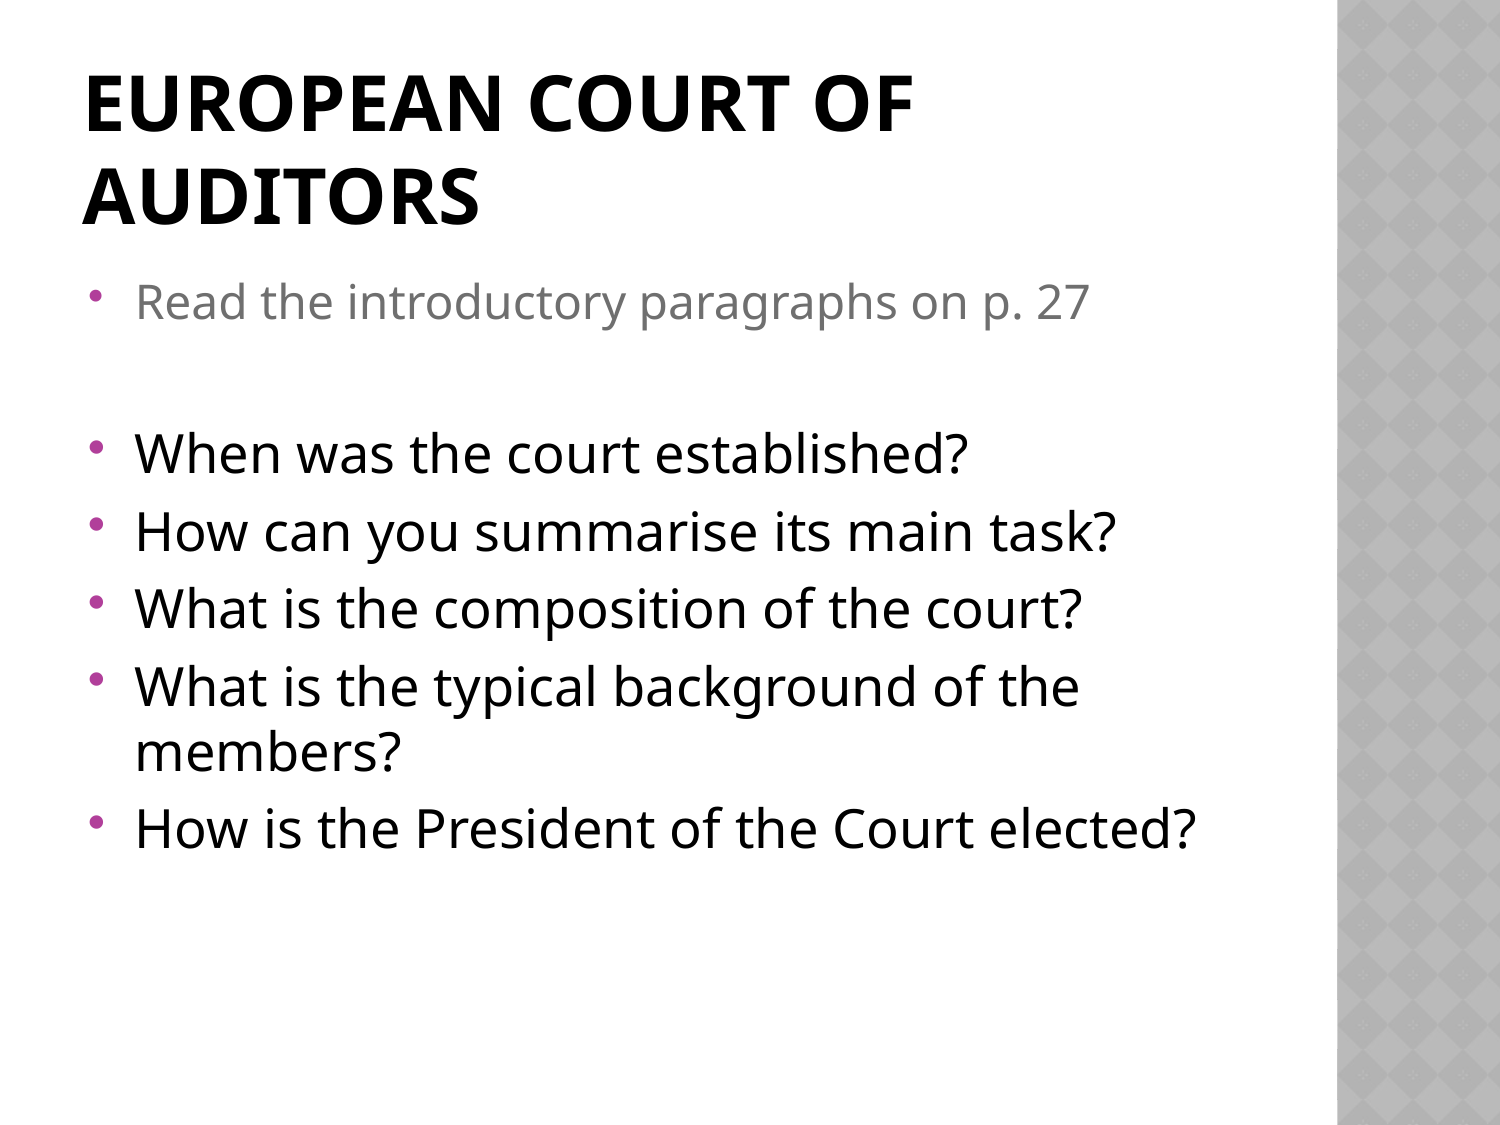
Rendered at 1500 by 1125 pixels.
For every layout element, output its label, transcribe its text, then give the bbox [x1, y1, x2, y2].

list Read the introductory paragraphs on p. 27 When was the court established? How can you summarise its main task? What is the composition of the court? What is the typical background of the members? How is the President of the Court elected? [75, 264, 1263, 1059]
title European Court of Auditors [75, 52, 1263, 240]
